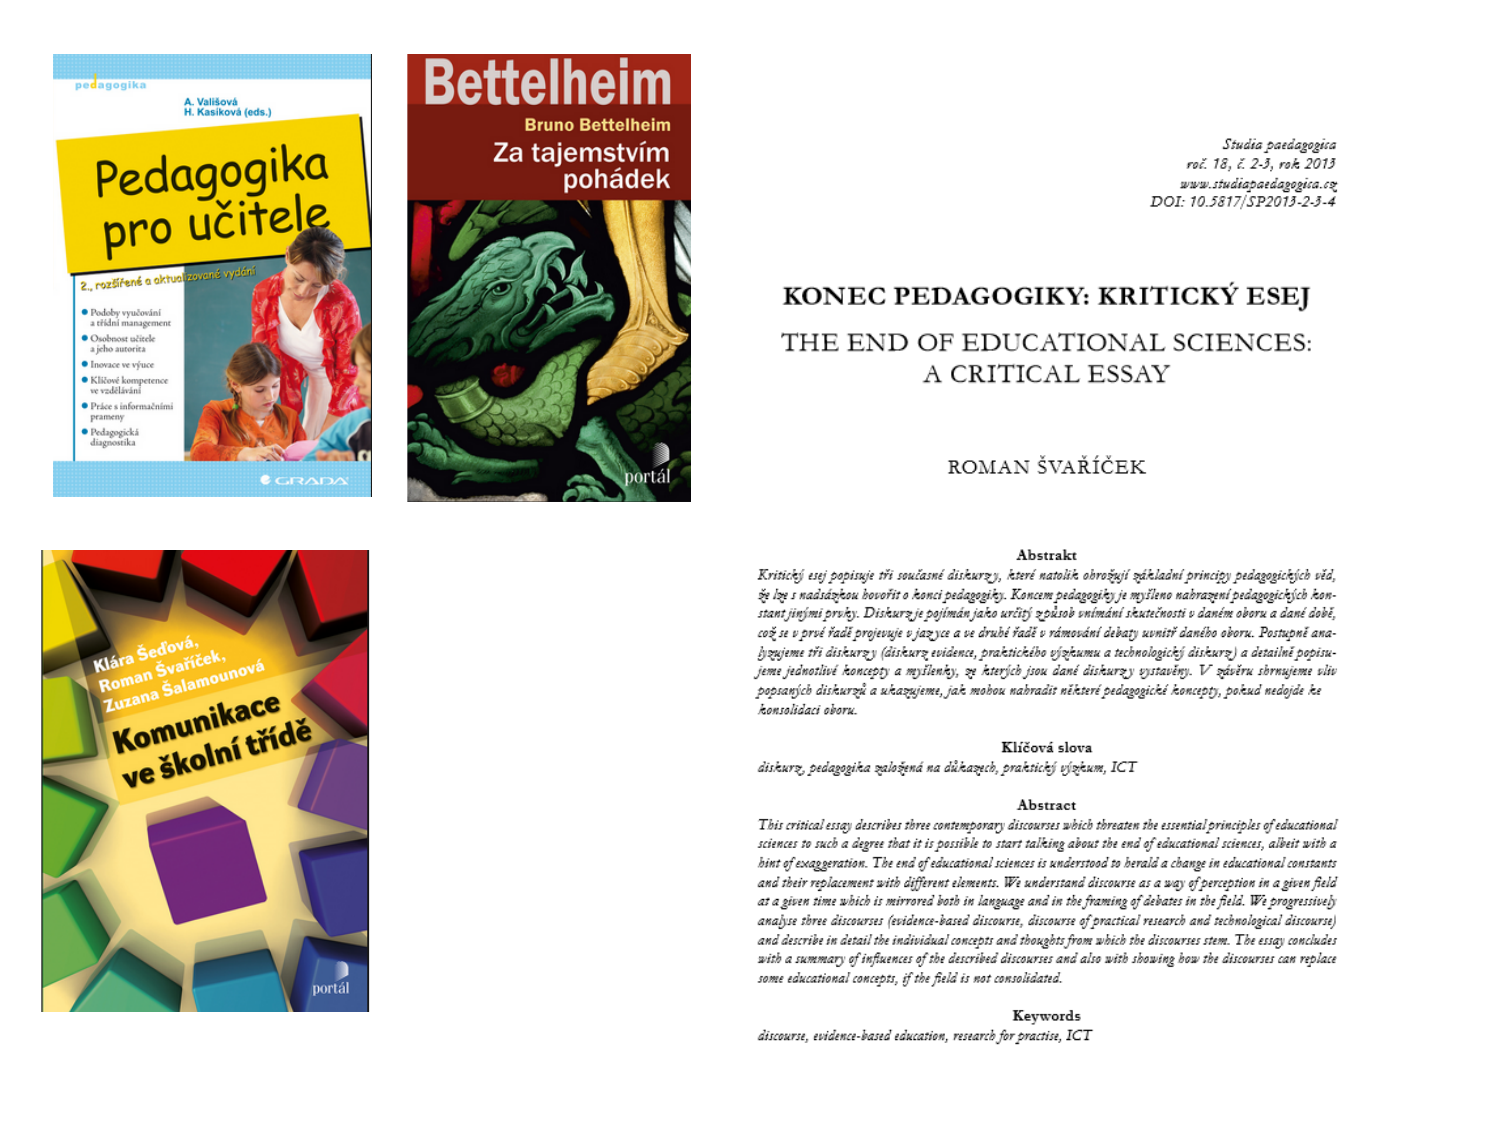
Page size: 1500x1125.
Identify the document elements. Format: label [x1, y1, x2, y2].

picture [52, 54, 373, 497]
picture [41, 550, 370, 1012]
picture [407, 54, 1412, 1094]
